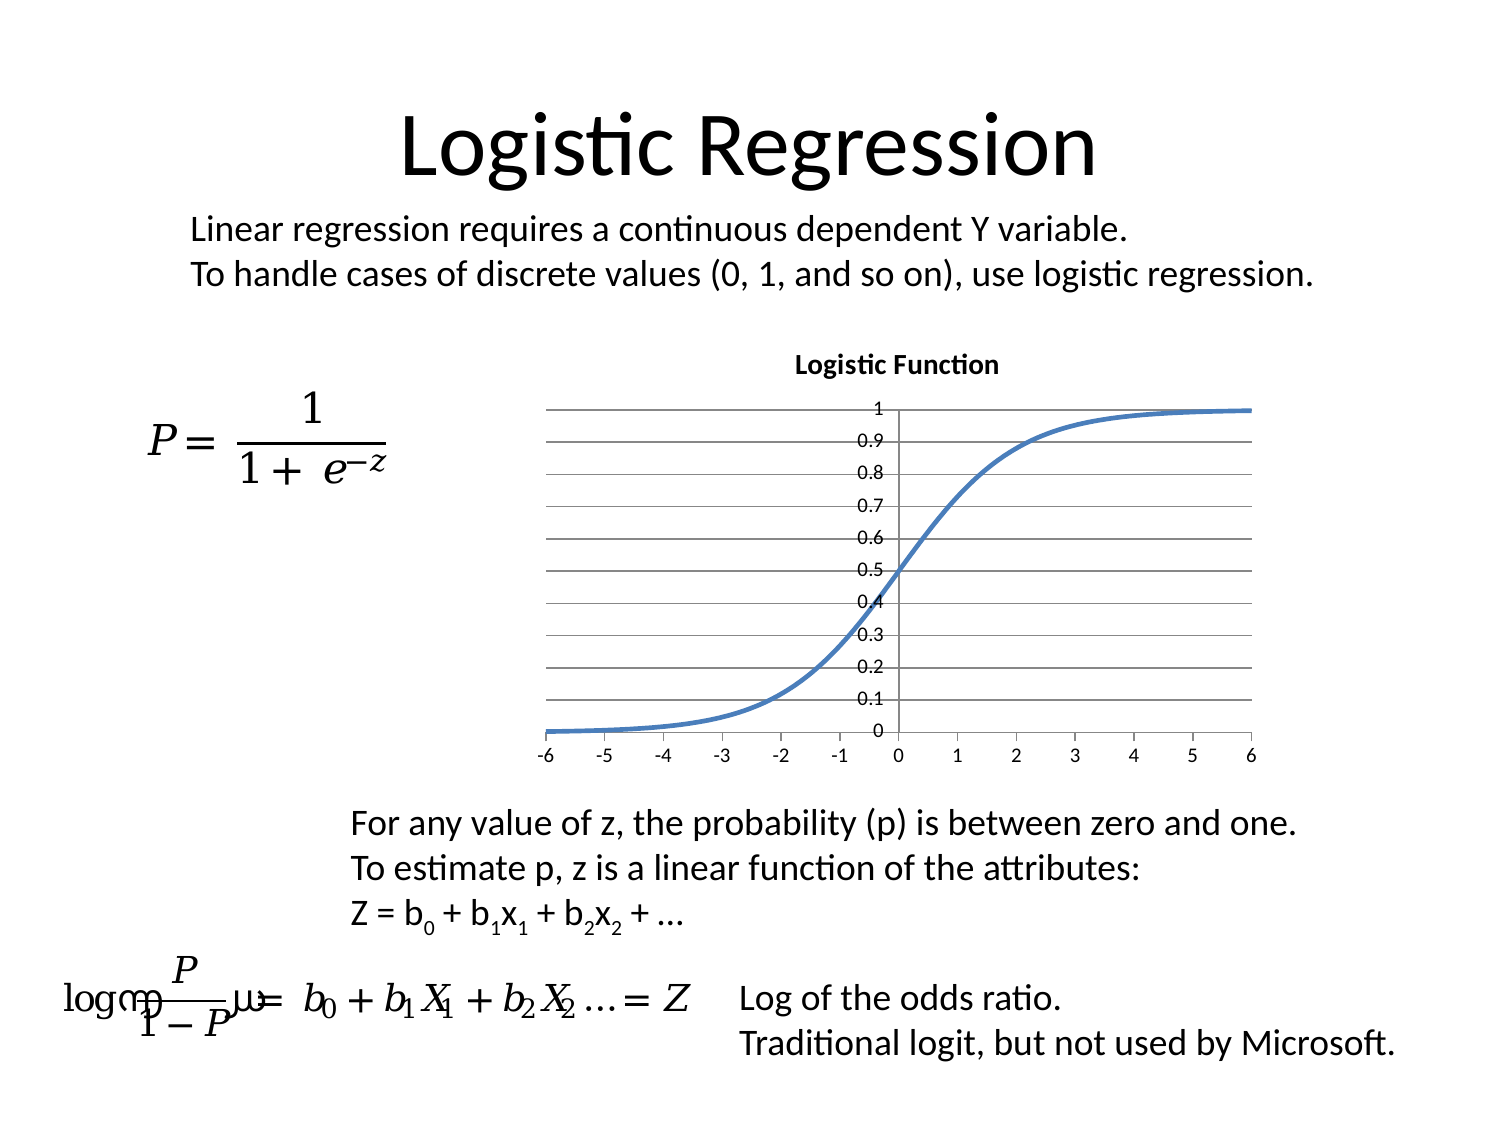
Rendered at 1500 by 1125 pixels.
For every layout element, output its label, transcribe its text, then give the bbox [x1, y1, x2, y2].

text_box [62, 953, 745, 1039]
text_box Linear regression requires a continuous dependent Y variable. To handle cases of discrete values (0, 1, and so on), use logistic regression. [175, 196, 1331, 302]
text_box Log of the odds ratio. Traditional logit, but not used by Microsoft. [724, 965, 1412, 1071]
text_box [143, 388, 481, 486]
text_box For any value of z, the probability (p) is between zero and one. To estimate p, z is a linear function of the attributes: Z = b0 + b1x1 + b2x2 + … [335, 790, 1314, 947]
chart [521, 326, 1273, 777]
title Logistic Regression [75, 45, 1425, 233]
